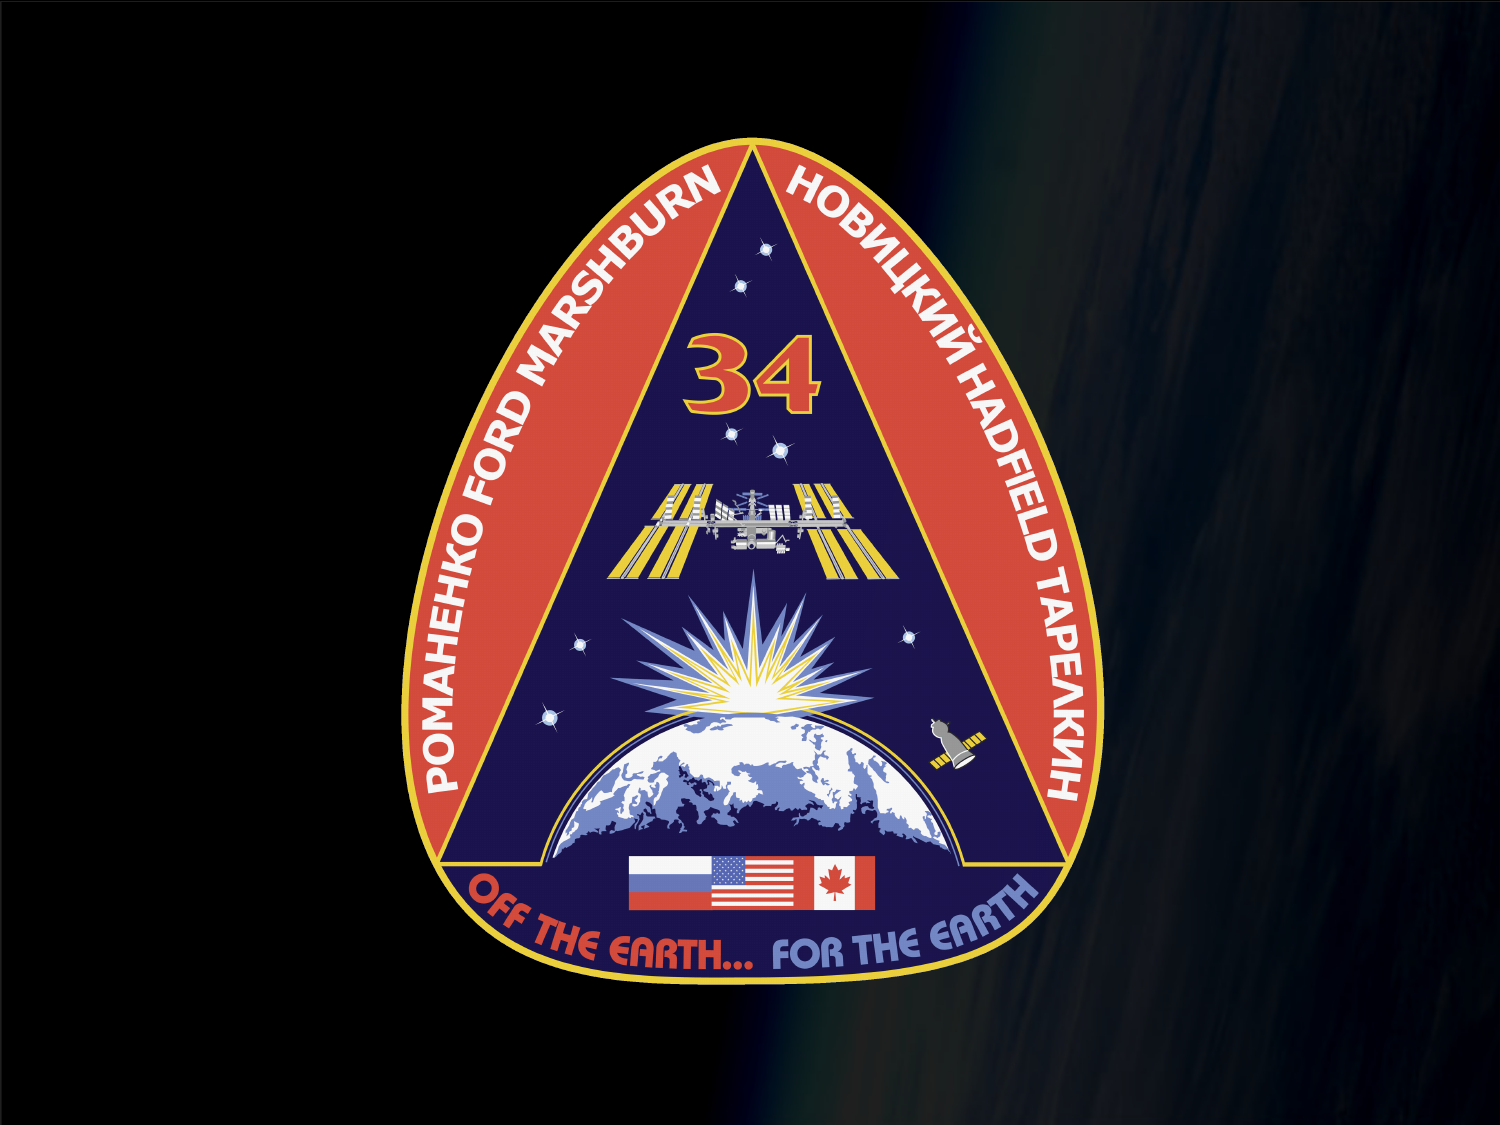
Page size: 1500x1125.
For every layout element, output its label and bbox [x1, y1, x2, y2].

picture [187, 0, 1313, 1125]
